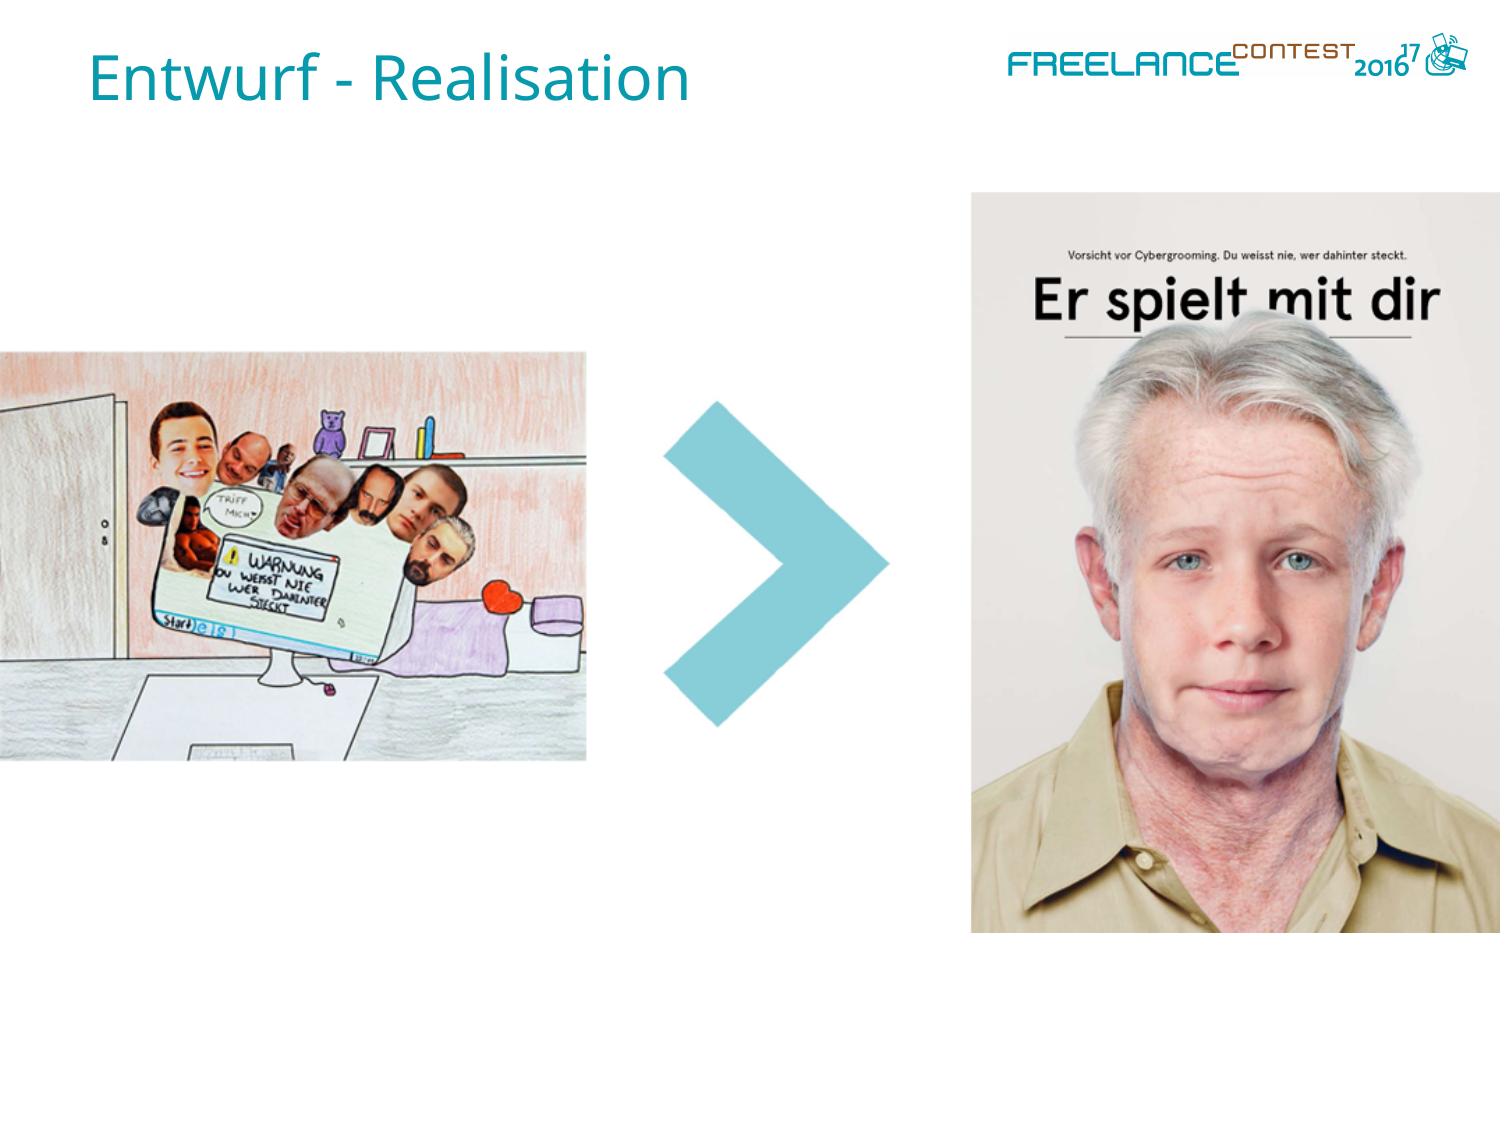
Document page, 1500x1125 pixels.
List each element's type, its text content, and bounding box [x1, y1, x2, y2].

picture [1007, 31, 1469, 77]
text_box Entwurf - Realisation [72, 31, 942, 121]
picture [0, 192, 1500, 933]
